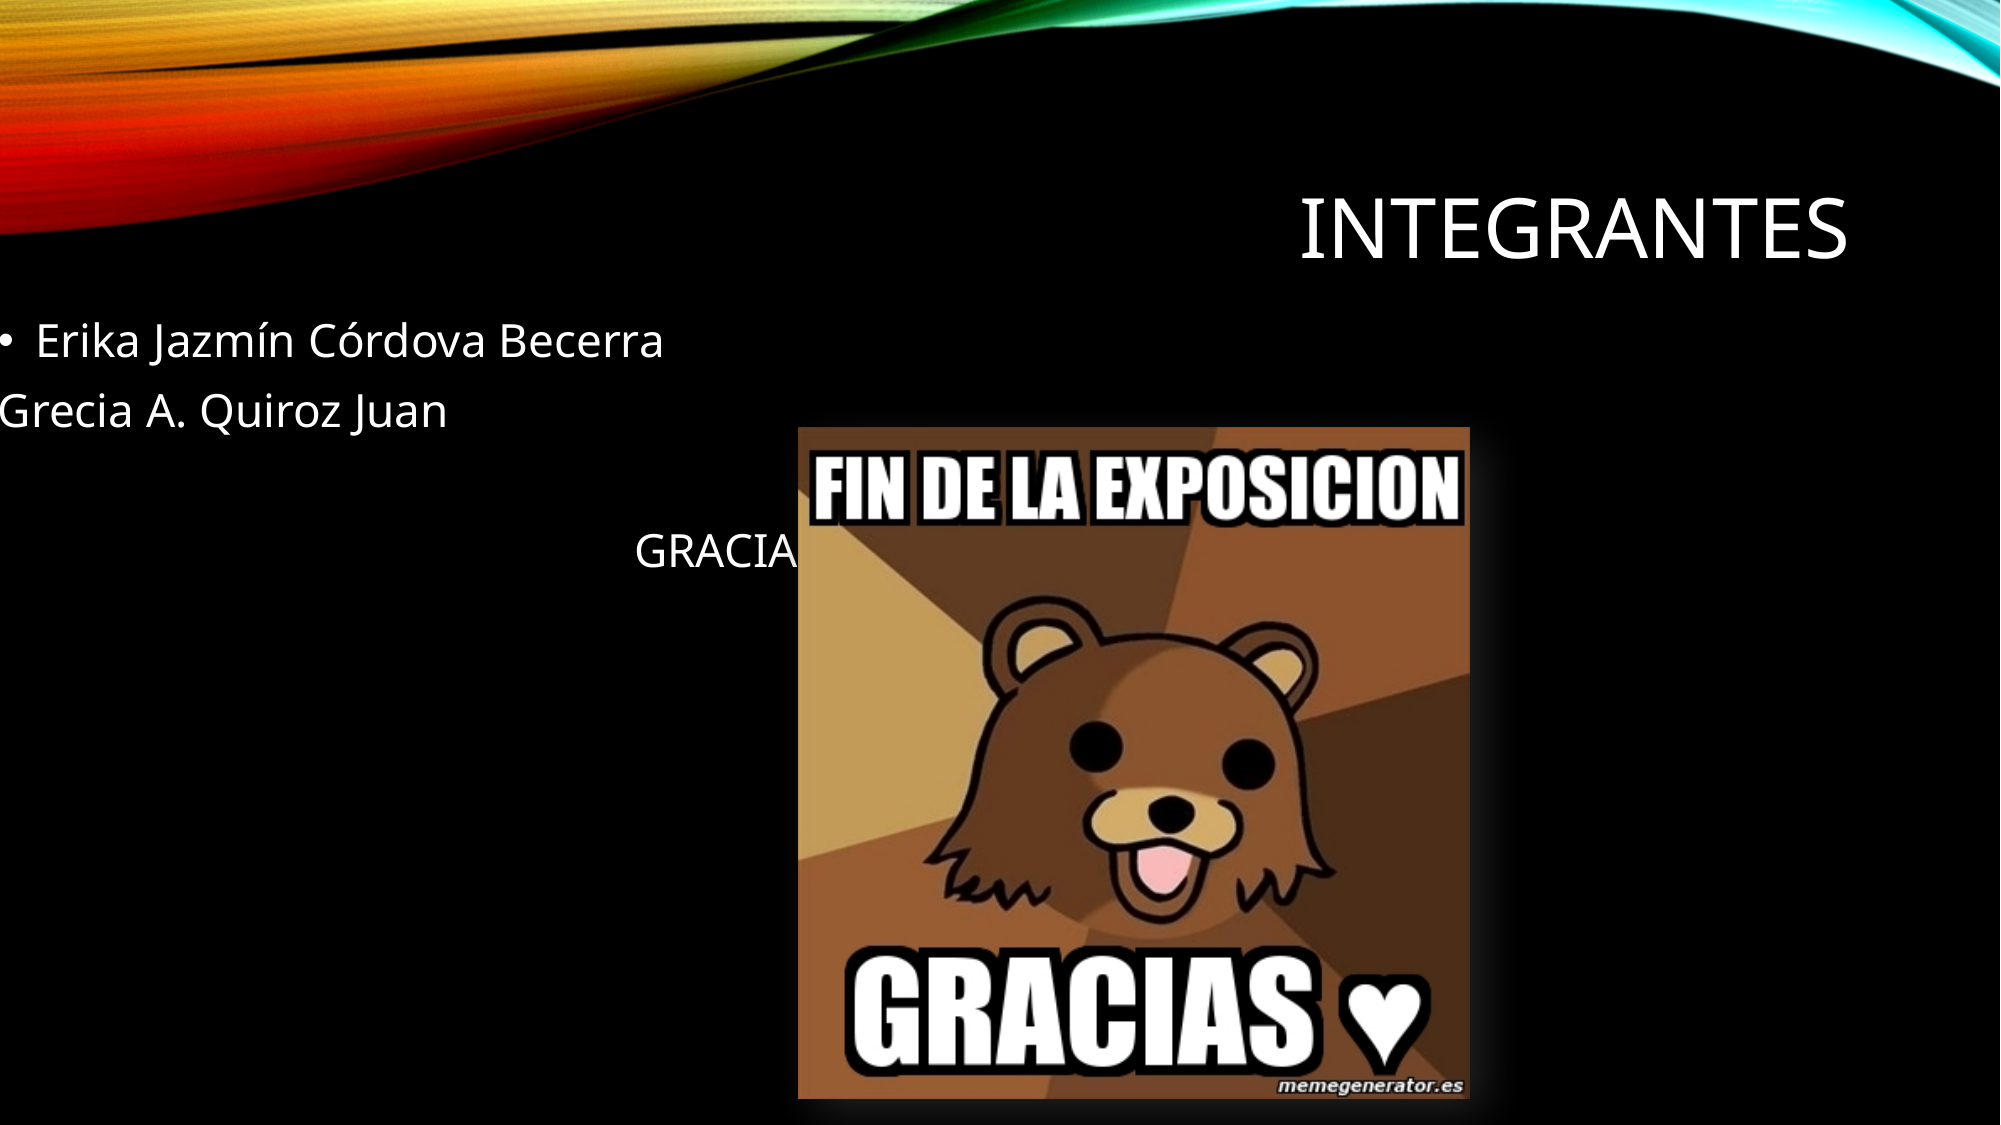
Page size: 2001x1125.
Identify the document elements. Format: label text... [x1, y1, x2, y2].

picture [798, 427, 1470, 1099]
picture [0, 0, 2000, 237]
list Erika Jazmín Córdova Becerra Grecia A. Quiroz Juan GRACIAS POR SU ATENCION [0, 310, 1888, 1014]
title Integrantes [474, 125, 1888, 338]
